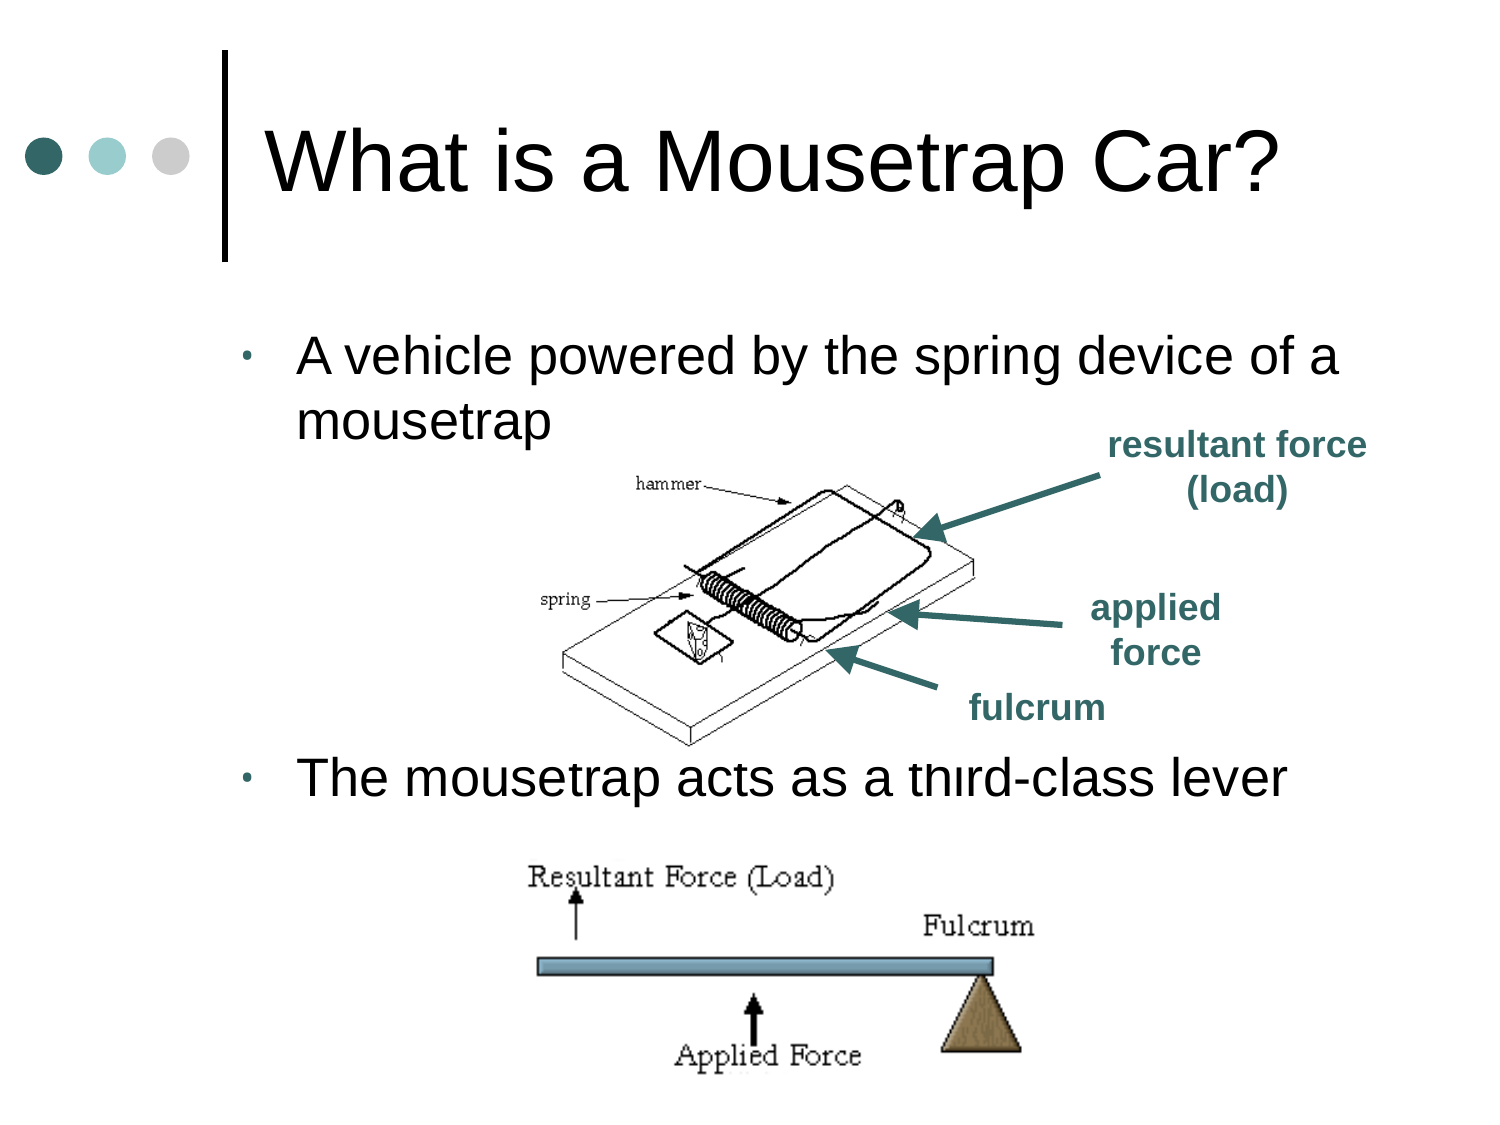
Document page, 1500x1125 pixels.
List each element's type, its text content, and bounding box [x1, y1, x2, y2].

title What is a Mousetrap Car? [249, 31, 1400, 282]
picture [512, 849, 1041, 1083]
list A vehicle powered by the spring device of a mousetrap The mousetrap acts as a third-class lever [225, 312, 1388, 1038]
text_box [912, 474, 1101, 538]
text_box fulcrum [990, 675, 1125, 736]
text_box applied force [1074, 574, 1238, 681]
picture [524, 462, 986, 765]
text_box resultant force (load) [1087, 412, 1388, 518]
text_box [887, 612, 1063, 626]
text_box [824, 649, 938, 688]
